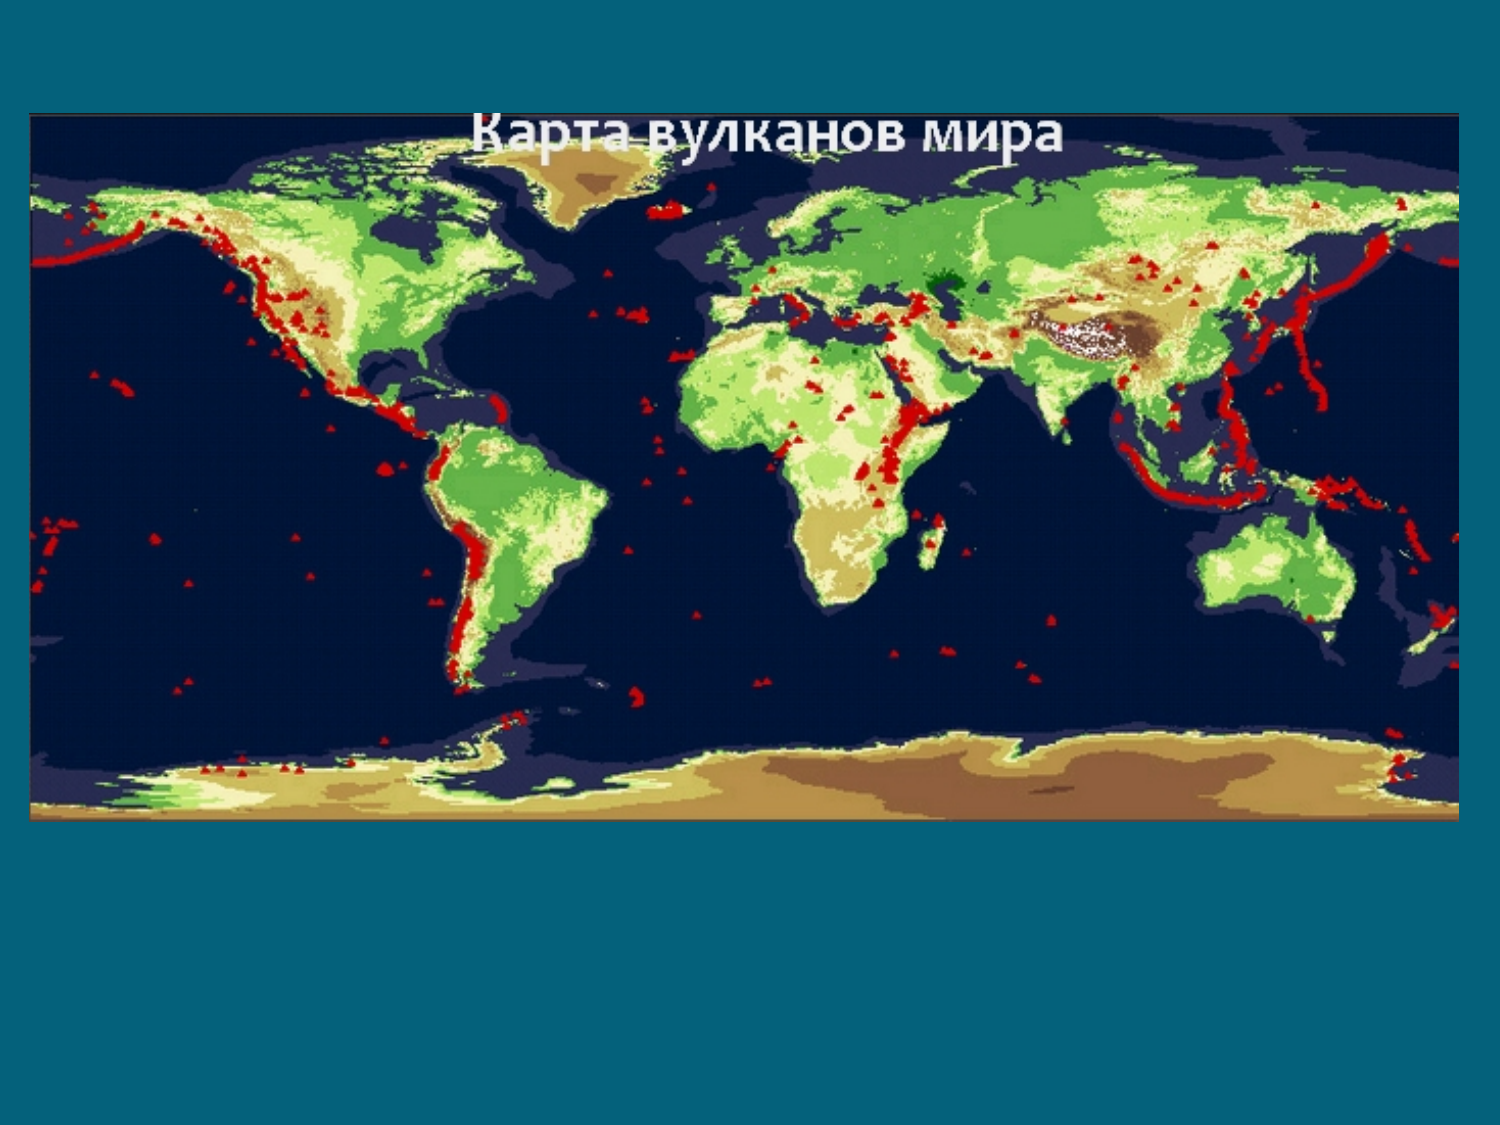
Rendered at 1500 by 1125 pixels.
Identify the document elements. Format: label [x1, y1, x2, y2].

list [29, 113, 1459, 823]
